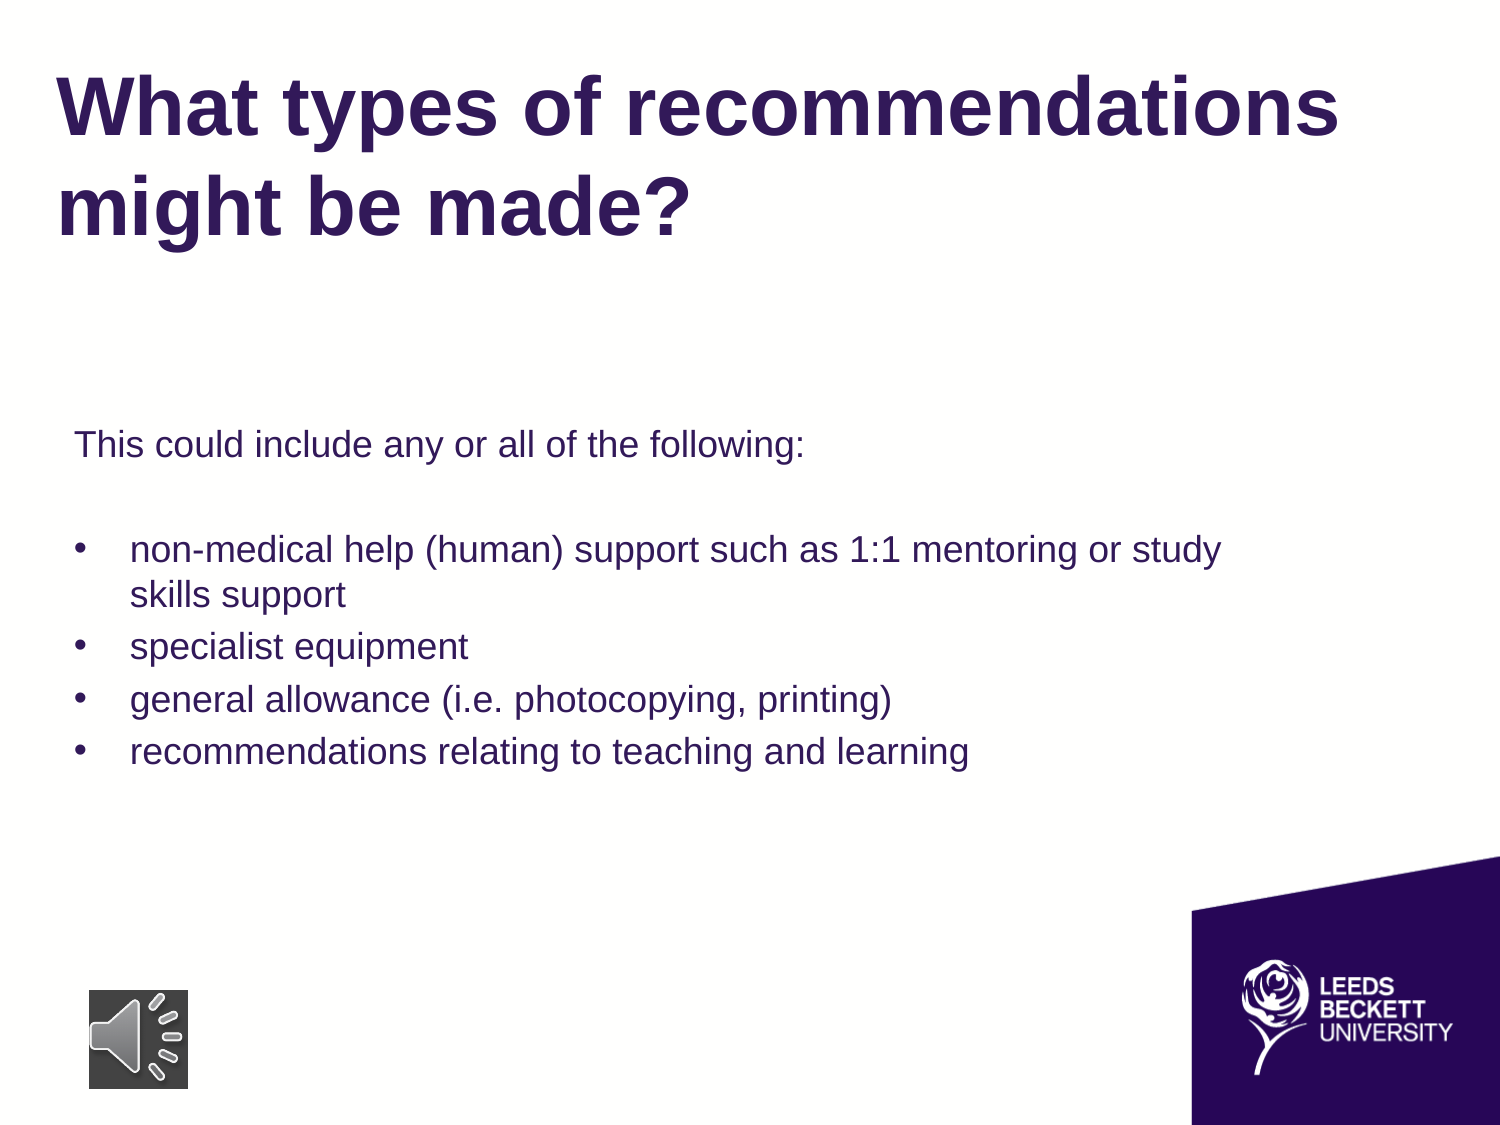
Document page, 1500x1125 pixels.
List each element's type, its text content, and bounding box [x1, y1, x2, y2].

title What types of recommendations might be made? [41, 45, 1415, 233]
picture [0, 0, 1500, 1125]
list This could include any or all of the following: non-medical help (human) support such as 1:1 mentoring or study skills support specialist equipment general allowance (i.e. photocopying, printing) recommendations relating to teaching and learning [59, 359, 1312, 944]
